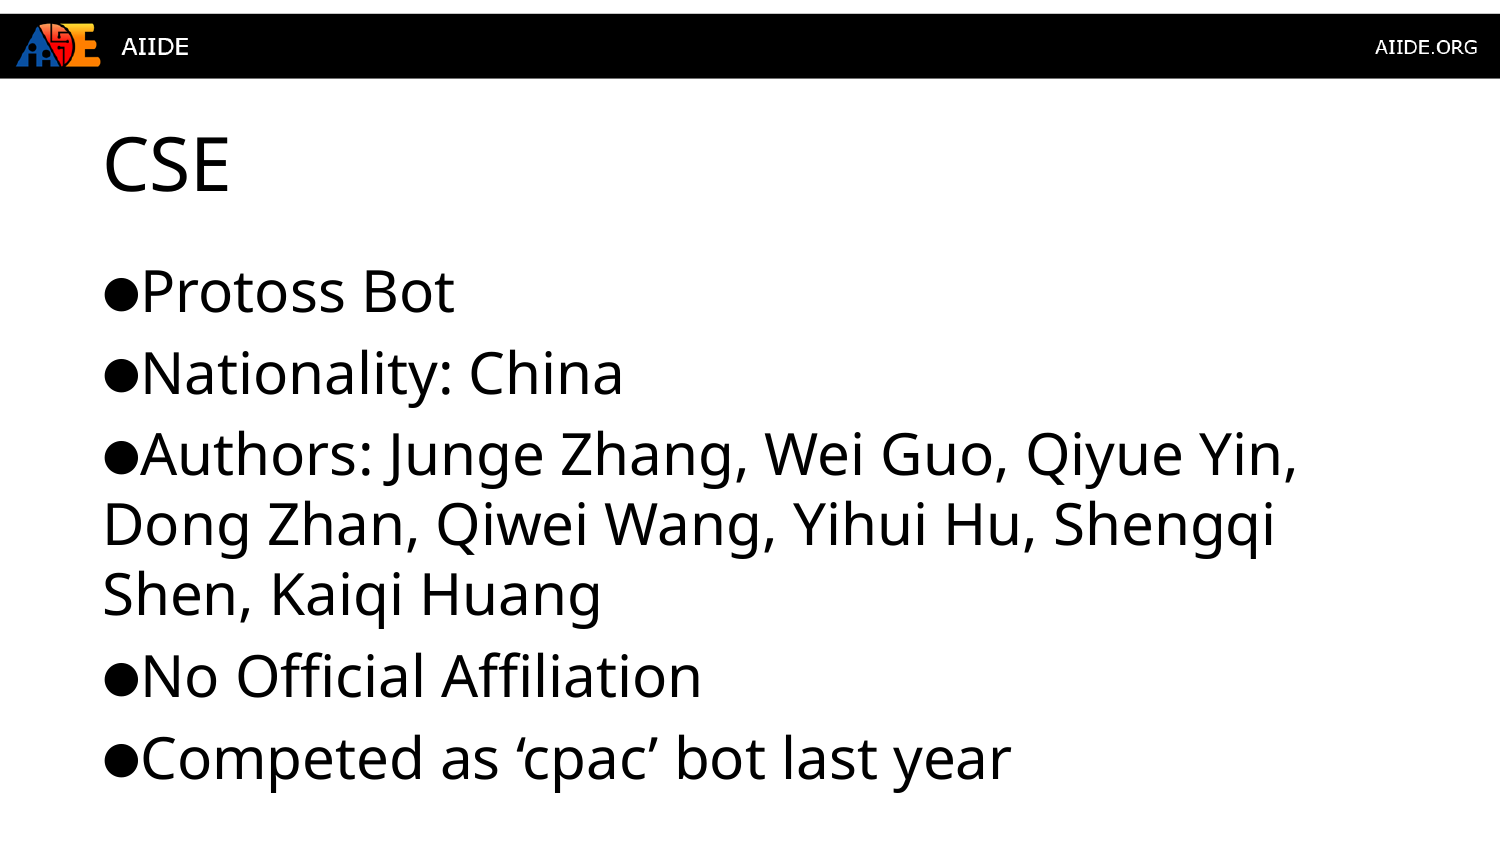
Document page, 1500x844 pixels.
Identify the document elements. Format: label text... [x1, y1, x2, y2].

list Protoss Bot Nationality: China Authors: Junge Zhang, Wei Guo, Qiyue Yin, Dong Zhan, Qiwei Wang, Yihui Hu, Shengqi Shen, Kaiqi Huang No Official Affiliation Competed as ‘cpac’ bot last year [87, 246, 1413, 697]
picture [0, 0, 1500, 844]
title CSE [87, 109, 1413, 238]
